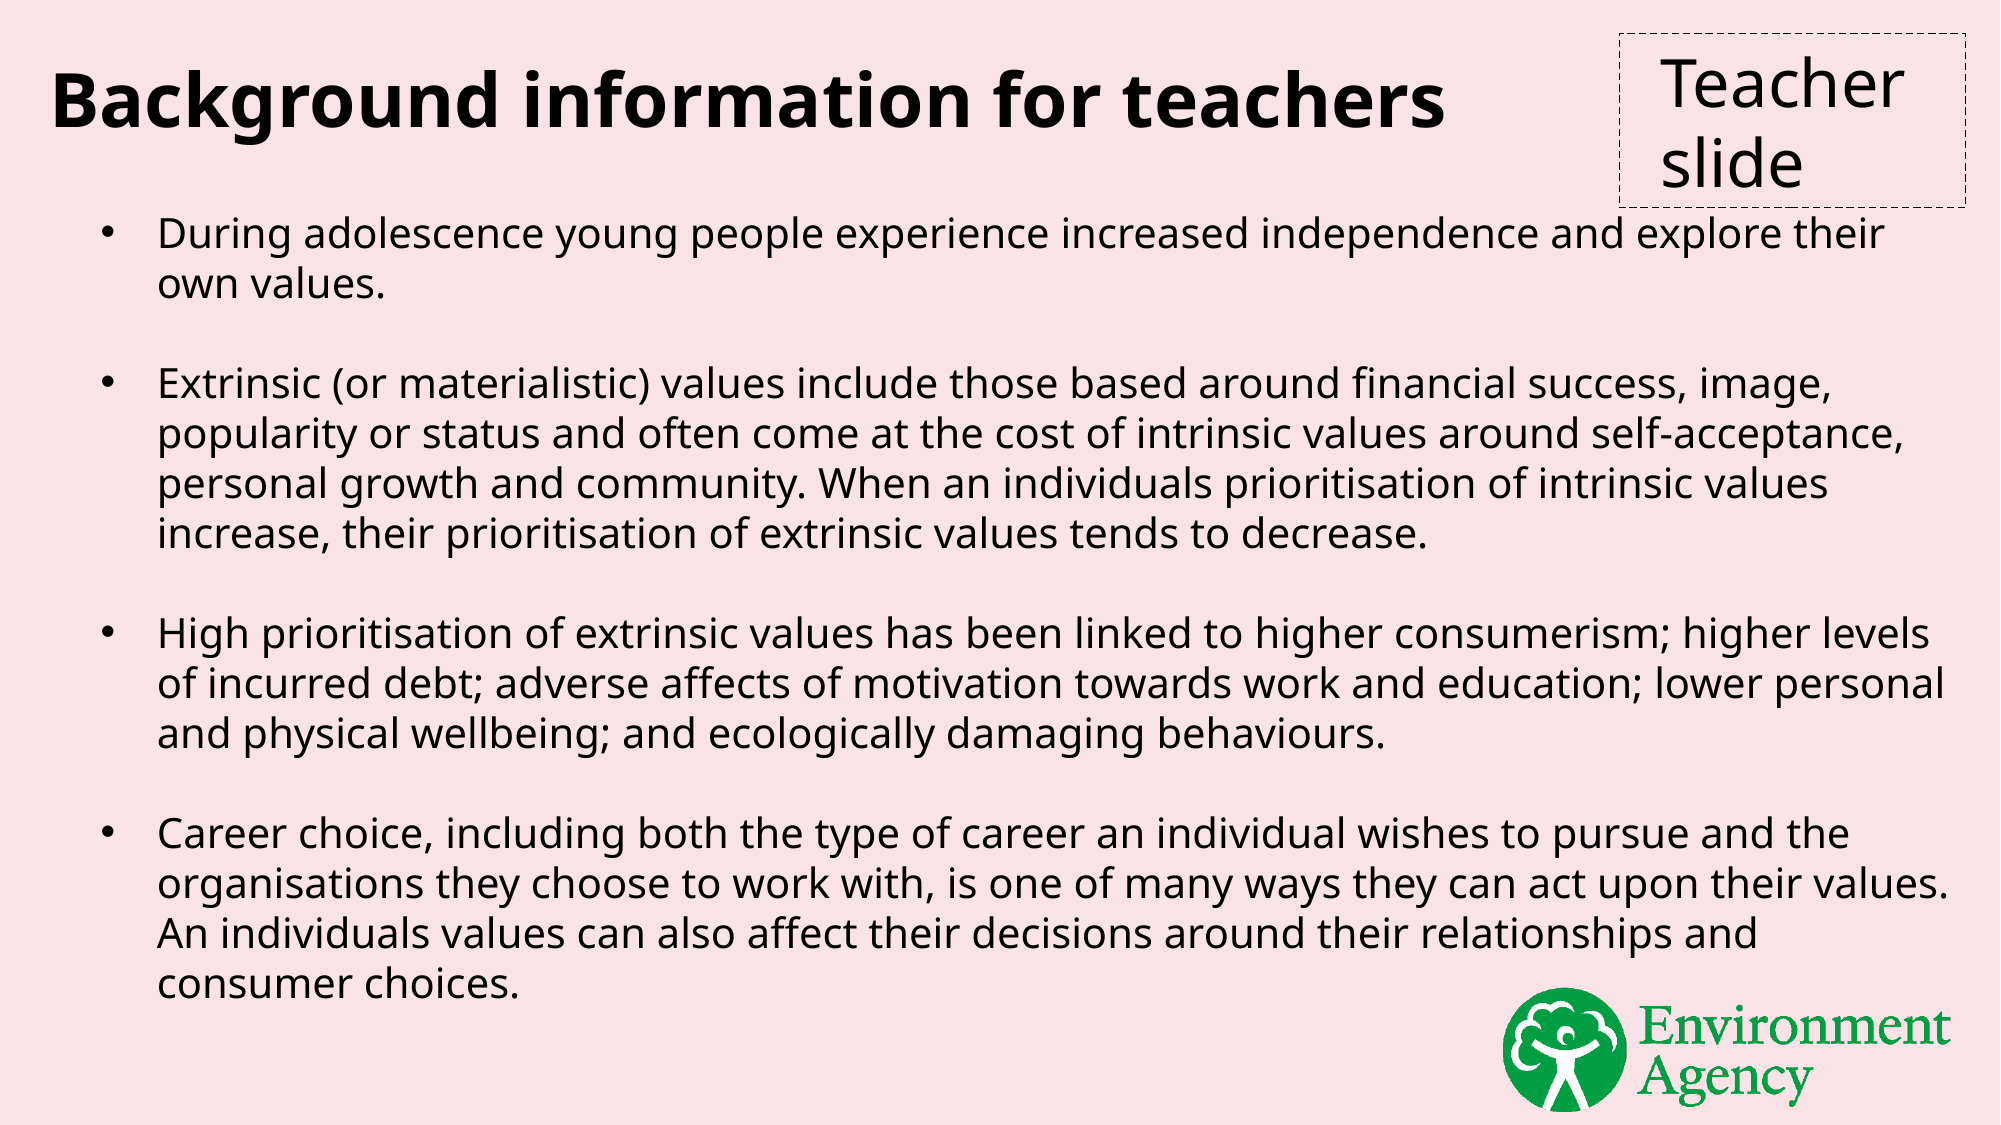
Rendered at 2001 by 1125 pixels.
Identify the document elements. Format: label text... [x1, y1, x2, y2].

picture [1452, 937, 2000, 1125]
text_box Teacher slide [1619, 33, 1966, 198]
text_box Background information for teachers [34, 44, 1619, 150]
text_box During adolescence young people experience increased independence and explore their own values. Extrinsic (or materialistic) values include those based around financial success, image, popularity or status and often come at the cost of intrinsic values around self-acceptance, personal growth and community. When an individuals prioritisation of intrinsic values increase, their prioritisation of extrinsic values tends to decrease. High prioritisation of extrinsic values has been linked to higher consumerism; higher levels of incurred debt; adverse affects of motivation towards work and education; lower personal and physical wellbeing; and ecologically damaging behaviours. Career choice, including both the type of career an individual wishes to pursue and the organisations they choose to work with, is one of many ways they can act upon their values. An individuals values can also affect their decisions around their relationships and consumer choices. [85, 198, 1966, 1064]
